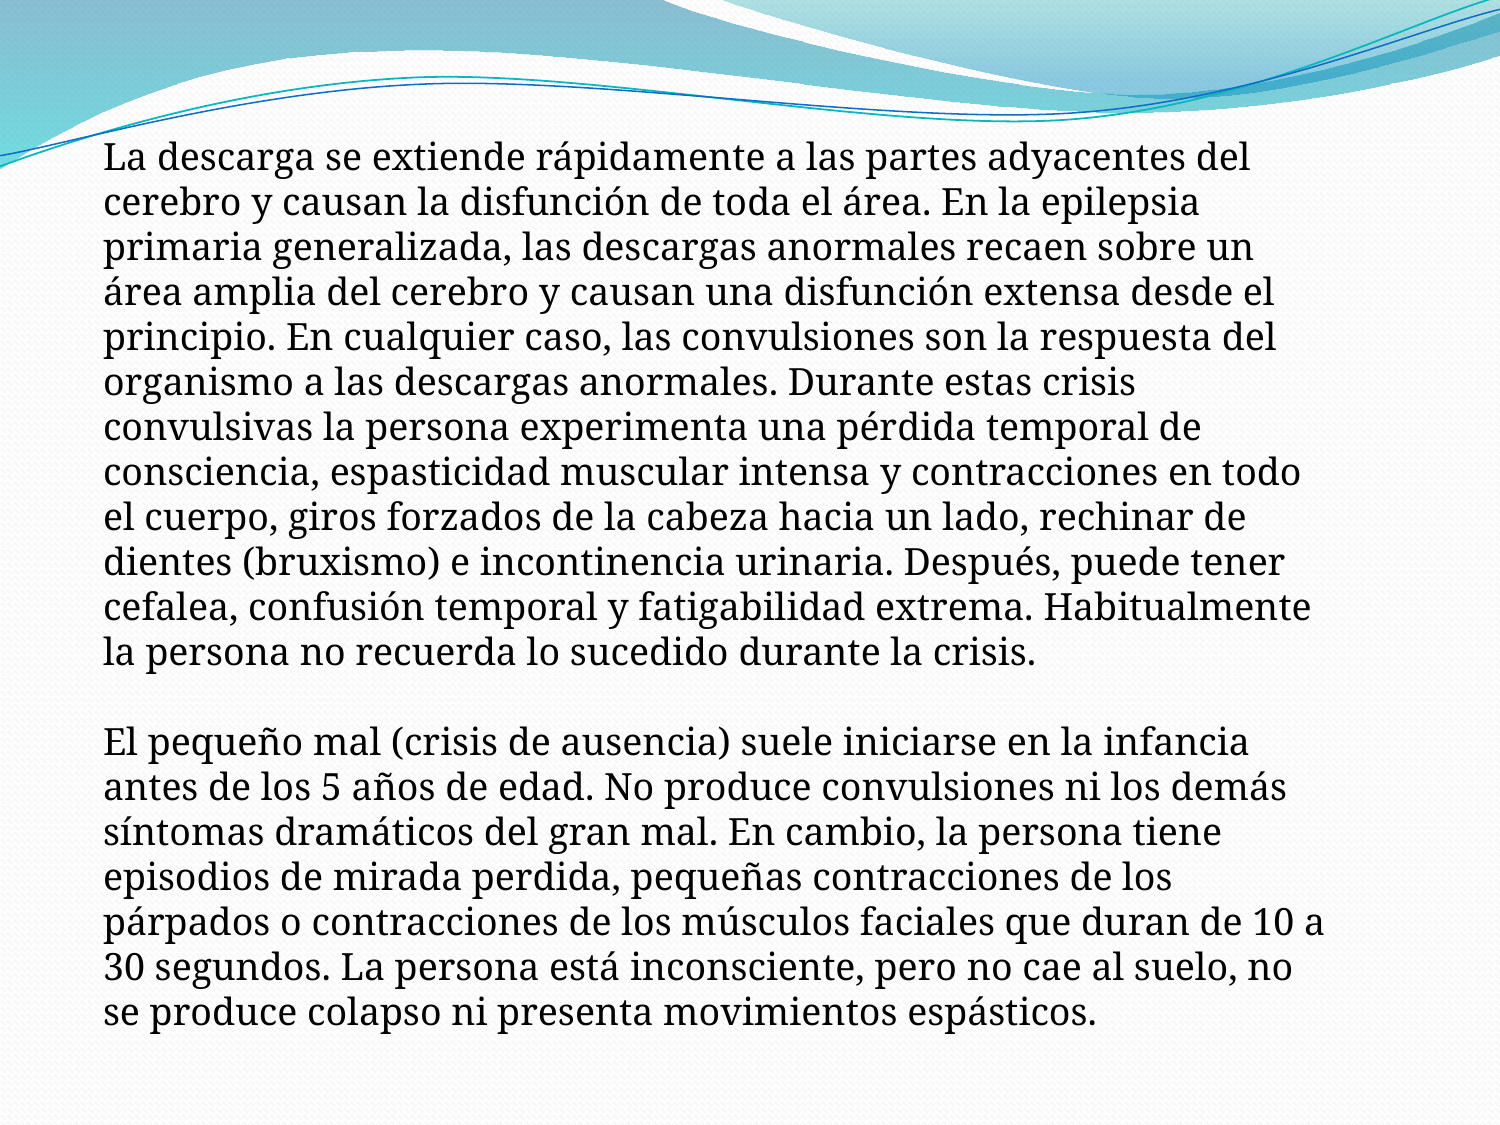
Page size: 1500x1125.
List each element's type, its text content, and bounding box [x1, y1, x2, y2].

text_box La descarga se extiende rápidamente a las partes adyacentes del cerebro y causan la disfunción de toda el área. En la epilepsia primaria generalizada, las descargas anormales recaen sobre un área amplia del cerebro y causan una disfunción extensa desde el principio. En cualquier caso, las convulsiones son la respuesta del organismo a las descargas anormales. Durante estas crisis convulsivas la persona experimenta una pérdida temporal de consciencia, espasticidad muscular intensa y contracciones en todo el cuerpo, giros forzados de la cabeza hacia un lado, rechinar de dientes (bruxismo) e incontinencia urinaria. Después, puede tener cefalea, confusión temporal y fatigabilidad extrema. Habitualmente la persona no recuerda lo sucedido durante la crisis. El pequeño mal (crisis de ausencia) suele iniciarse en la infancia antes de los 5 años de edad. No produce convulsiones ni los demás síntomas dramáticos del gran mal. En cambio, la persona tiene episodios de mirada perdida, pequeñas contracciones de los párpados o contracciones de los músculos faciales que duran de 10 a 30 segundos. La persona está inconsciente, pero no cae al suelo, no se produce colapso ni presenta movimientos espásticos. [88, 125, 1353, 1041]
